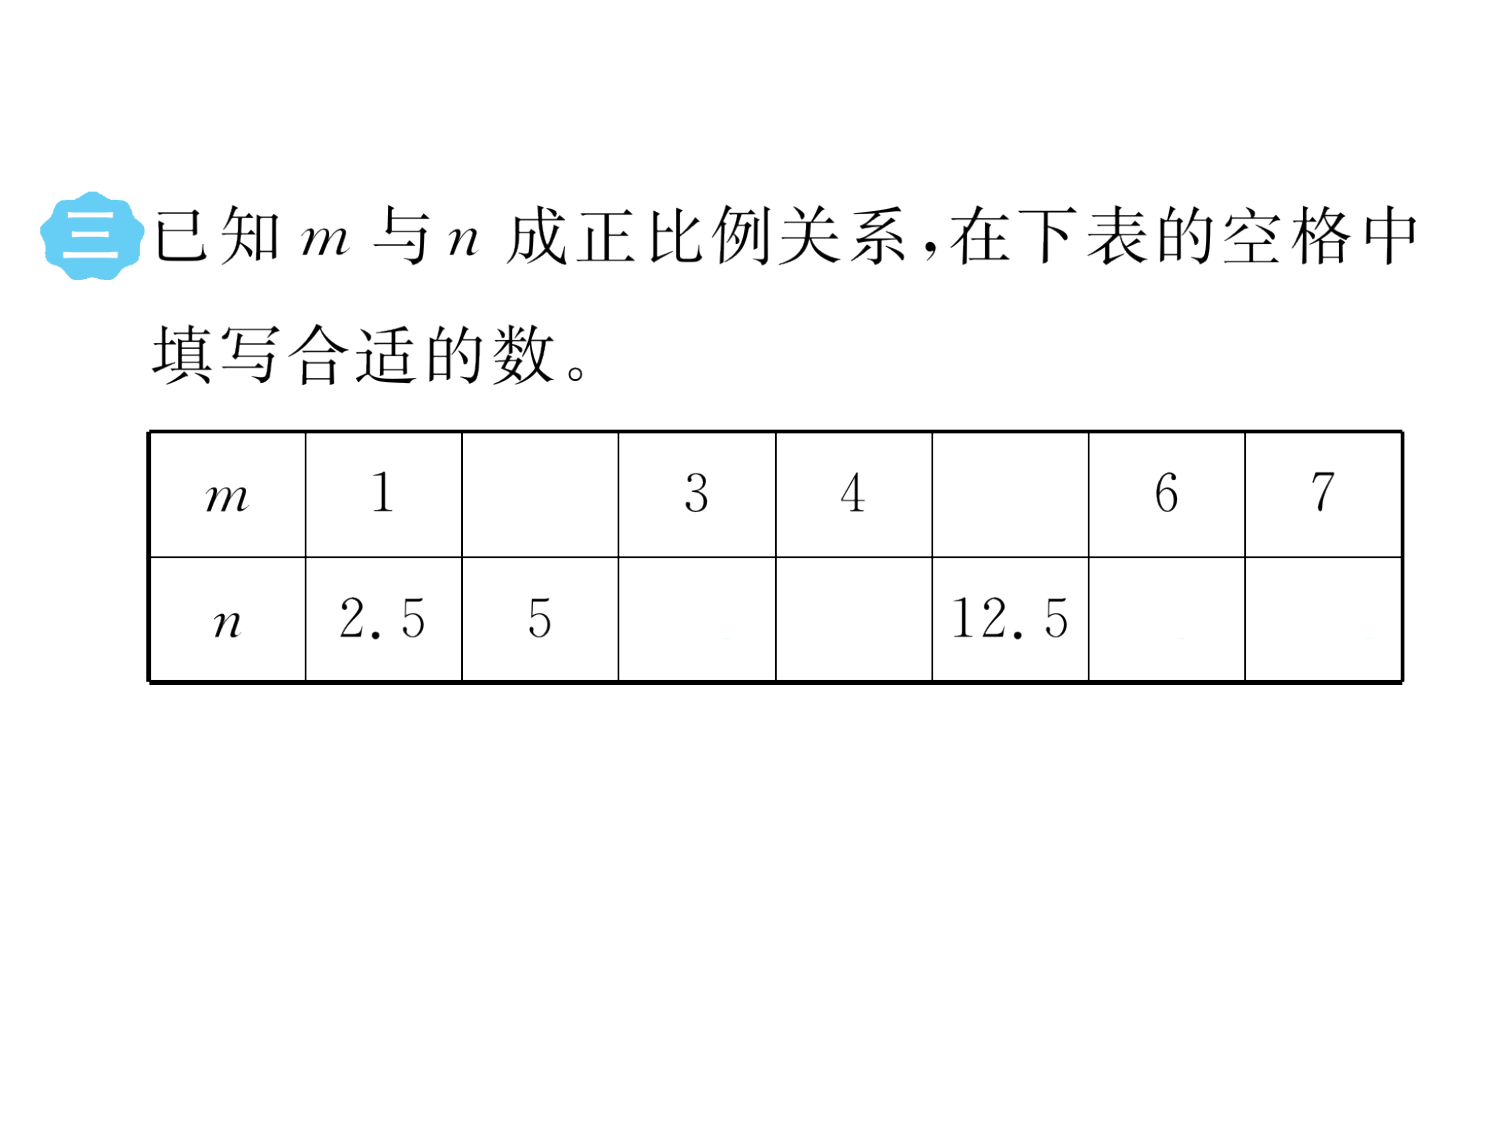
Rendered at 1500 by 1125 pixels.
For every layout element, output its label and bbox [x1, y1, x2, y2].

picture [35, 177, 1453, 718]
